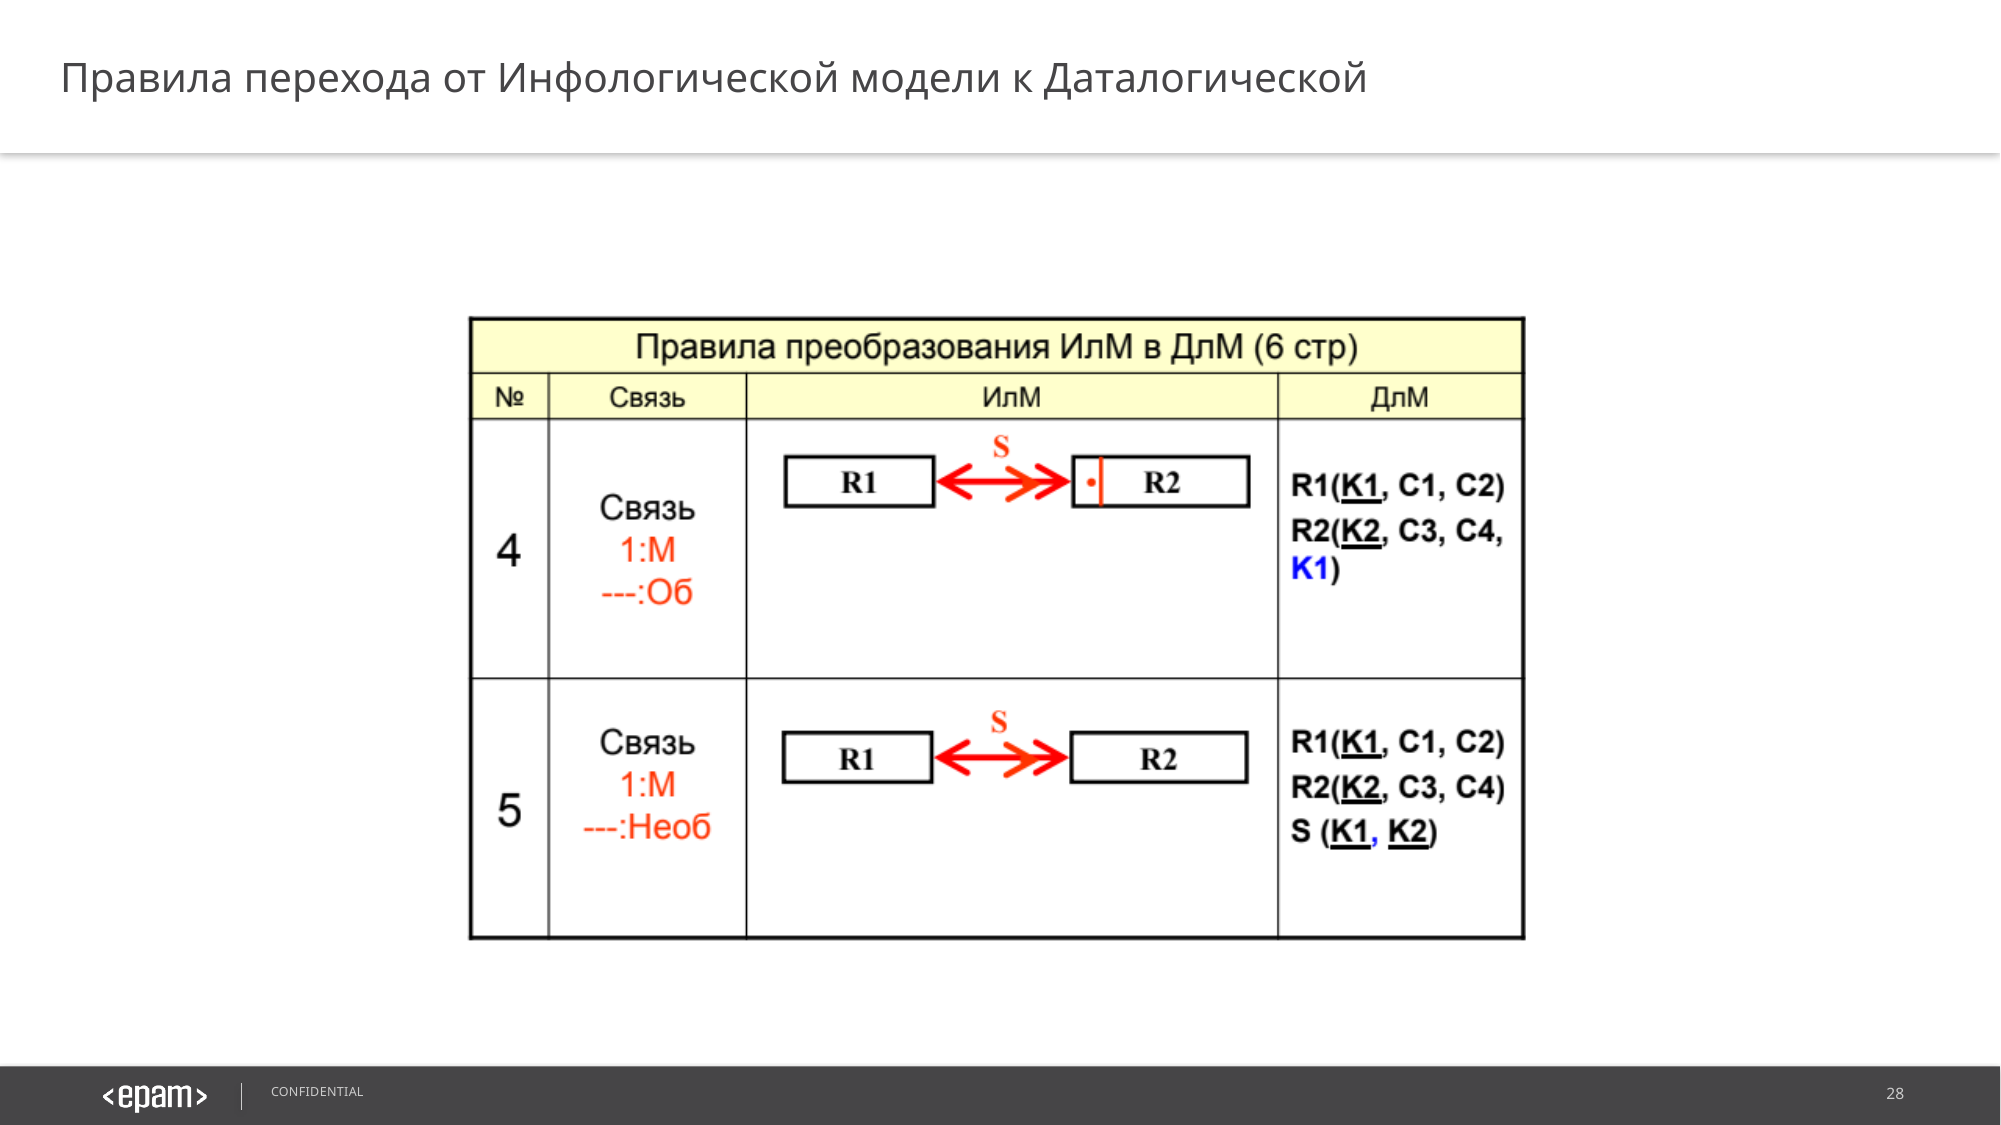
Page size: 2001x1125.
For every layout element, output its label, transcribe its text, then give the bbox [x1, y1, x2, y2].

picture [102, 1085, 207, 1113]
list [423, 246, 1576, 975]
list Правила перехода от Инфологической модели к Даталогической [0, 0, 2000, 153]
